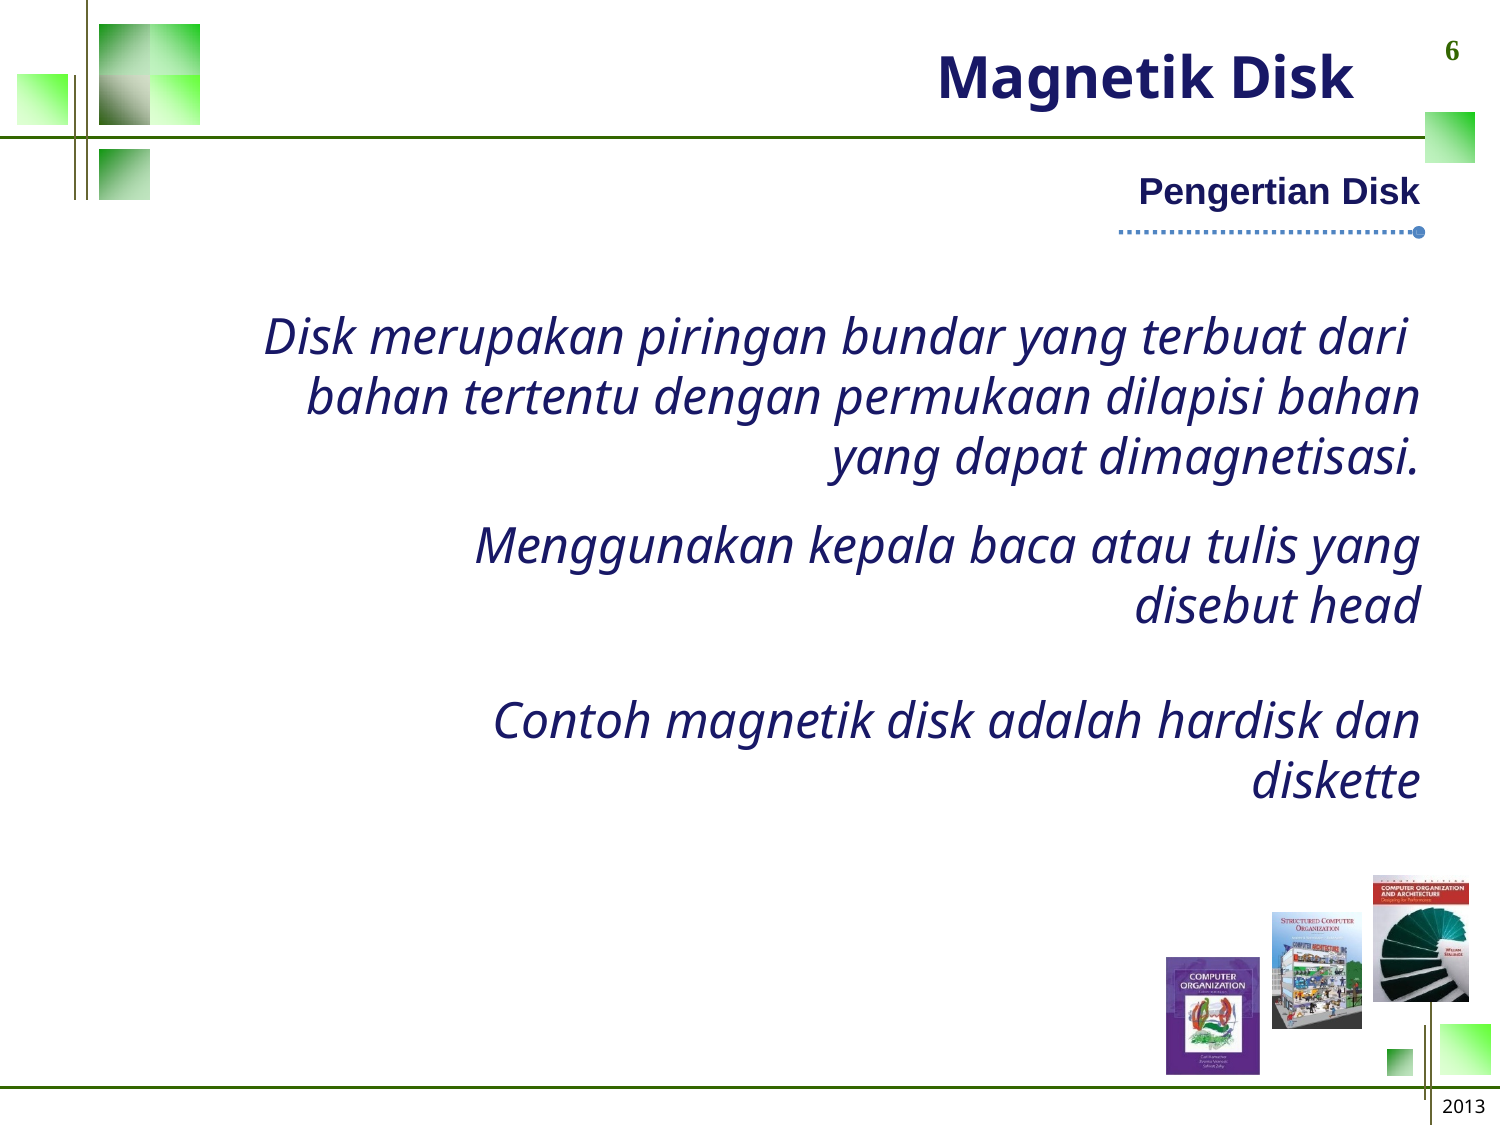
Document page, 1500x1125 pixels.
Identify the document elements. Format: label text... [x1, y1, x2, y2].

title Magnetik Disk [933, 38, 1402, 165]
text_box 6 [1443, 29, 1462, 67]
picture [1425, 112, 1475, 163]
picture [1440, 1024, 1491, 1075]
picture [99, 149, 150, 200]
picture [17, 74, 68, 125]
picture [1272, 912, 1362, 1029]
slide_number 2013 [1440, 1092, 1493, 1125]
picture [1387, 1049, 1413, 1076]
picture [1373, 875, 1469, 1002]
picture [99, 24, 200, 125]
text_box Pengertian Disk Disk merupakan piringan bundar yang terbuat dari bahan tertentu dengan permukaan dilapisi bahan yang dapat dimagnetisasi. Menggunakan kepala baca atau tulis yang disebut head Contoh magnetik disk adalah hardisk dan diskette [136, 165, 1423, 809]
picture [1166, 957, 1260, 1075]
